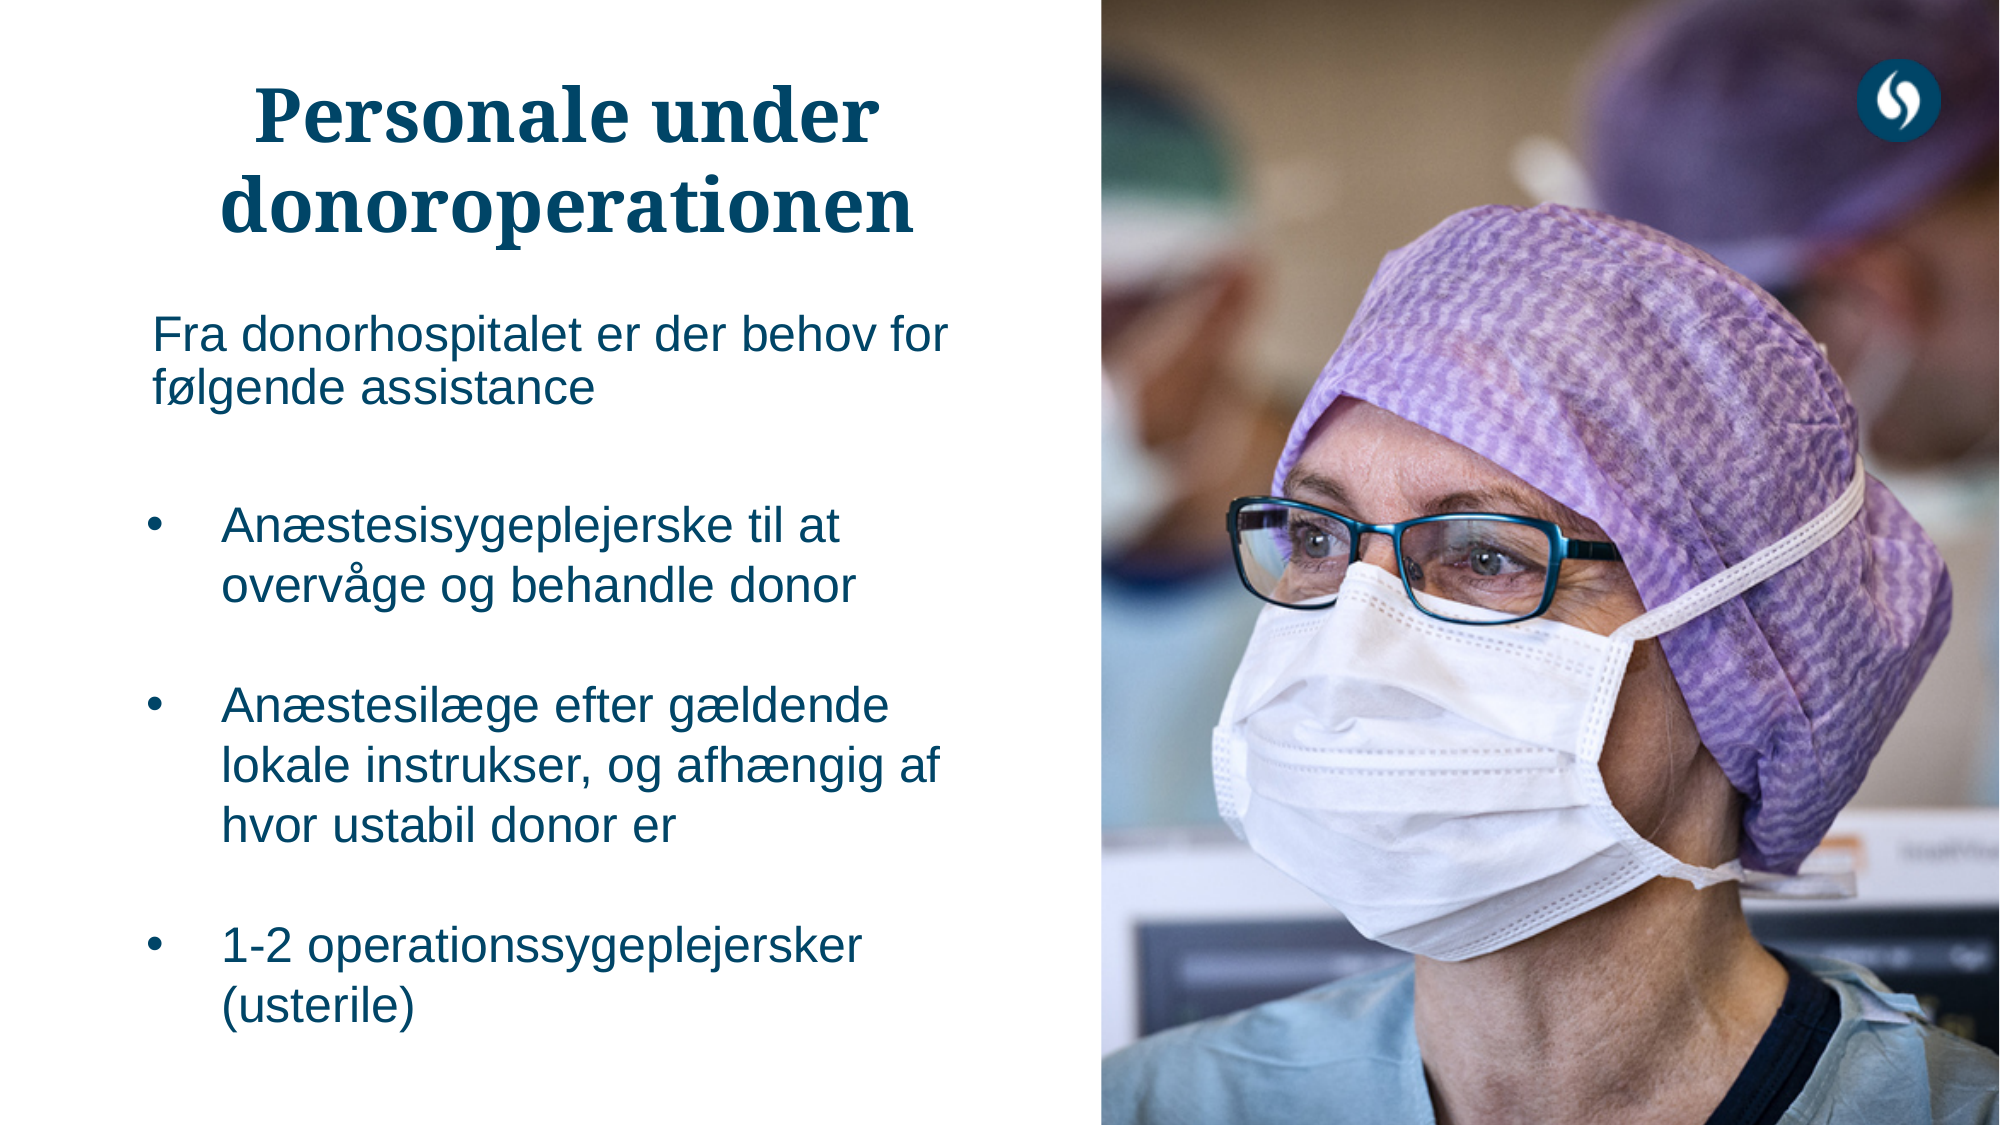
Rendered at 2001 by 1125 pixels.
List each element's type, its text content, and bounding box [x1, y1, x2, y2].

picture [1101, 0, 2000, 1125]
text_box Fra donorhospitalet er der behov for følgende assistance [137, 300, 999, 443]
text_box Anæstesisygeplejerske til at overvåge og behandle donor Anæstesilæge efter gældende lokale instrukser, og afhængig af hvor ustabil donor er 1-2 operationssygeplejersker (usterile) [131, 485, 999, 1041]
text_box Personale under donoroperationen [137, 60, 999, 256]
